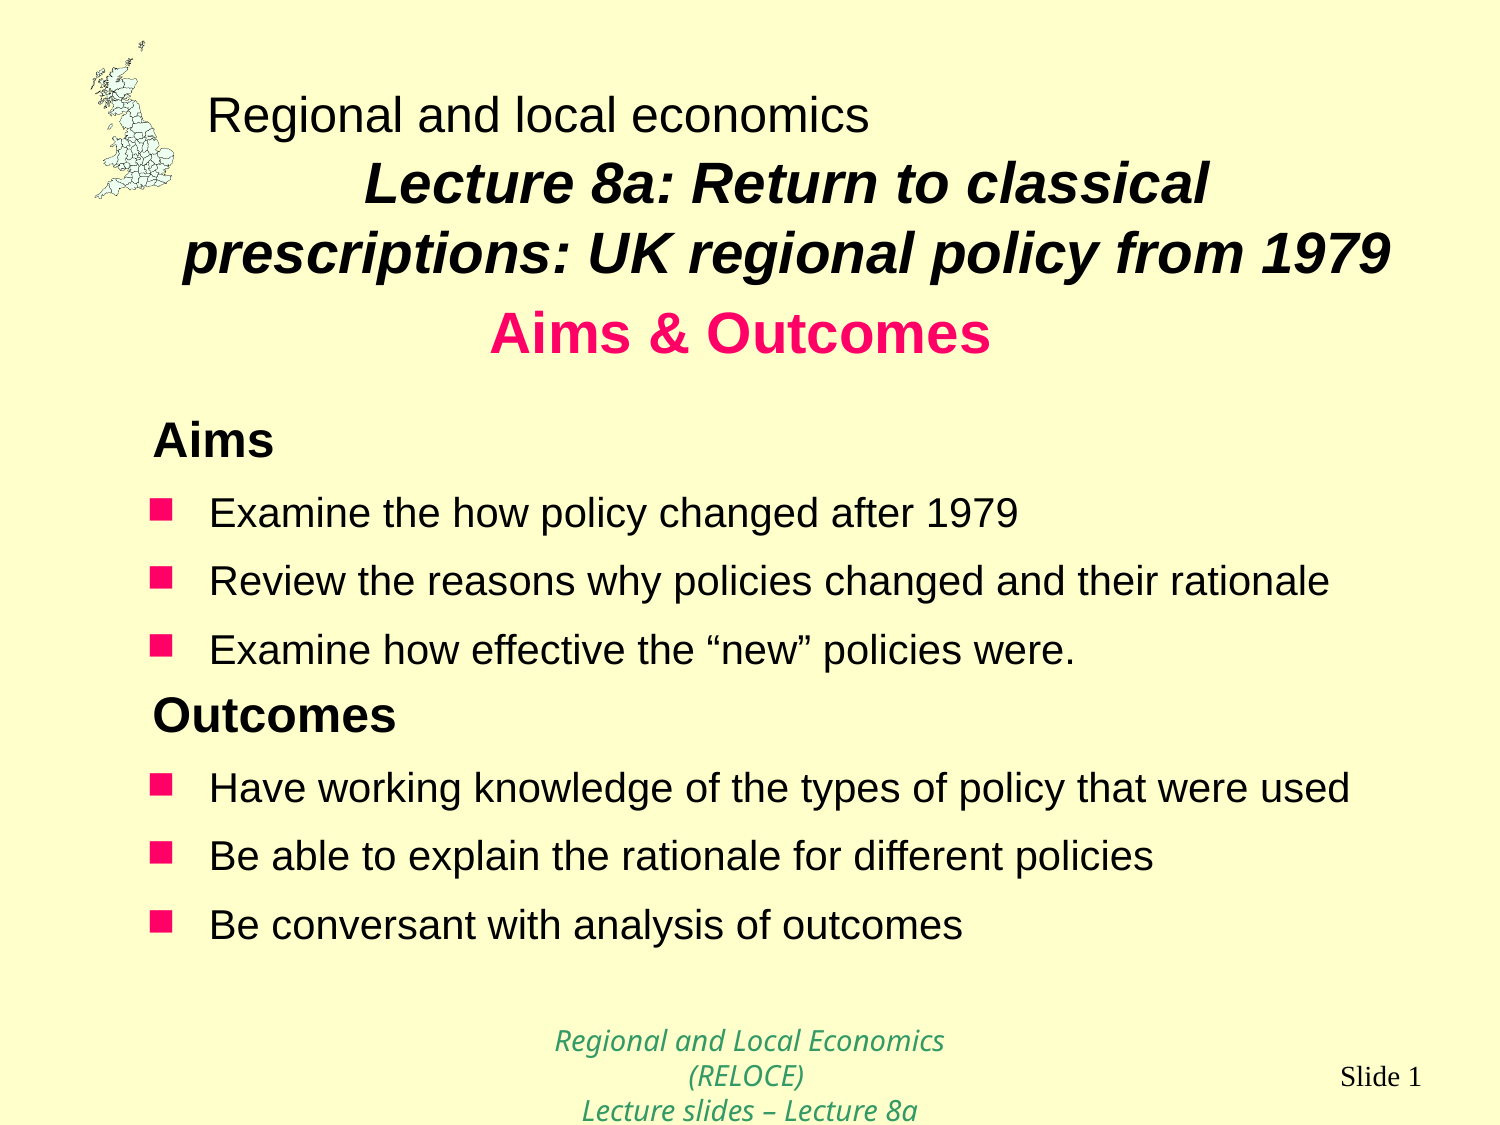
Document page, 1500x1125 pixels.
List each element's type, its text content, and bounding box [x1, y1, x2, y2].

text_box Lecture 8a: Return to classical prescriptions: UK regional policy from 1979 [162, 137, 1413, 293]
footer Regional and Local Economics (RELOCE) Lecture slides – Lecture 8a [512, 1036, 988, 1113]
list Aims Examine the how policy changed after 1979 Review the reasons why policies changed and their rationale Examine how effective the “new” policies were. Outcomes Have working knowledge of the types of policy that were used Be able to explain the rationale for different policies Be conversant with analysis of outcomes [137, 399, 1413, 1026]
slide_number Slide 1 [1124, 1036, 1438, 1113]
text_box Aims & Outcomes [474, 287, 1009, 373]
